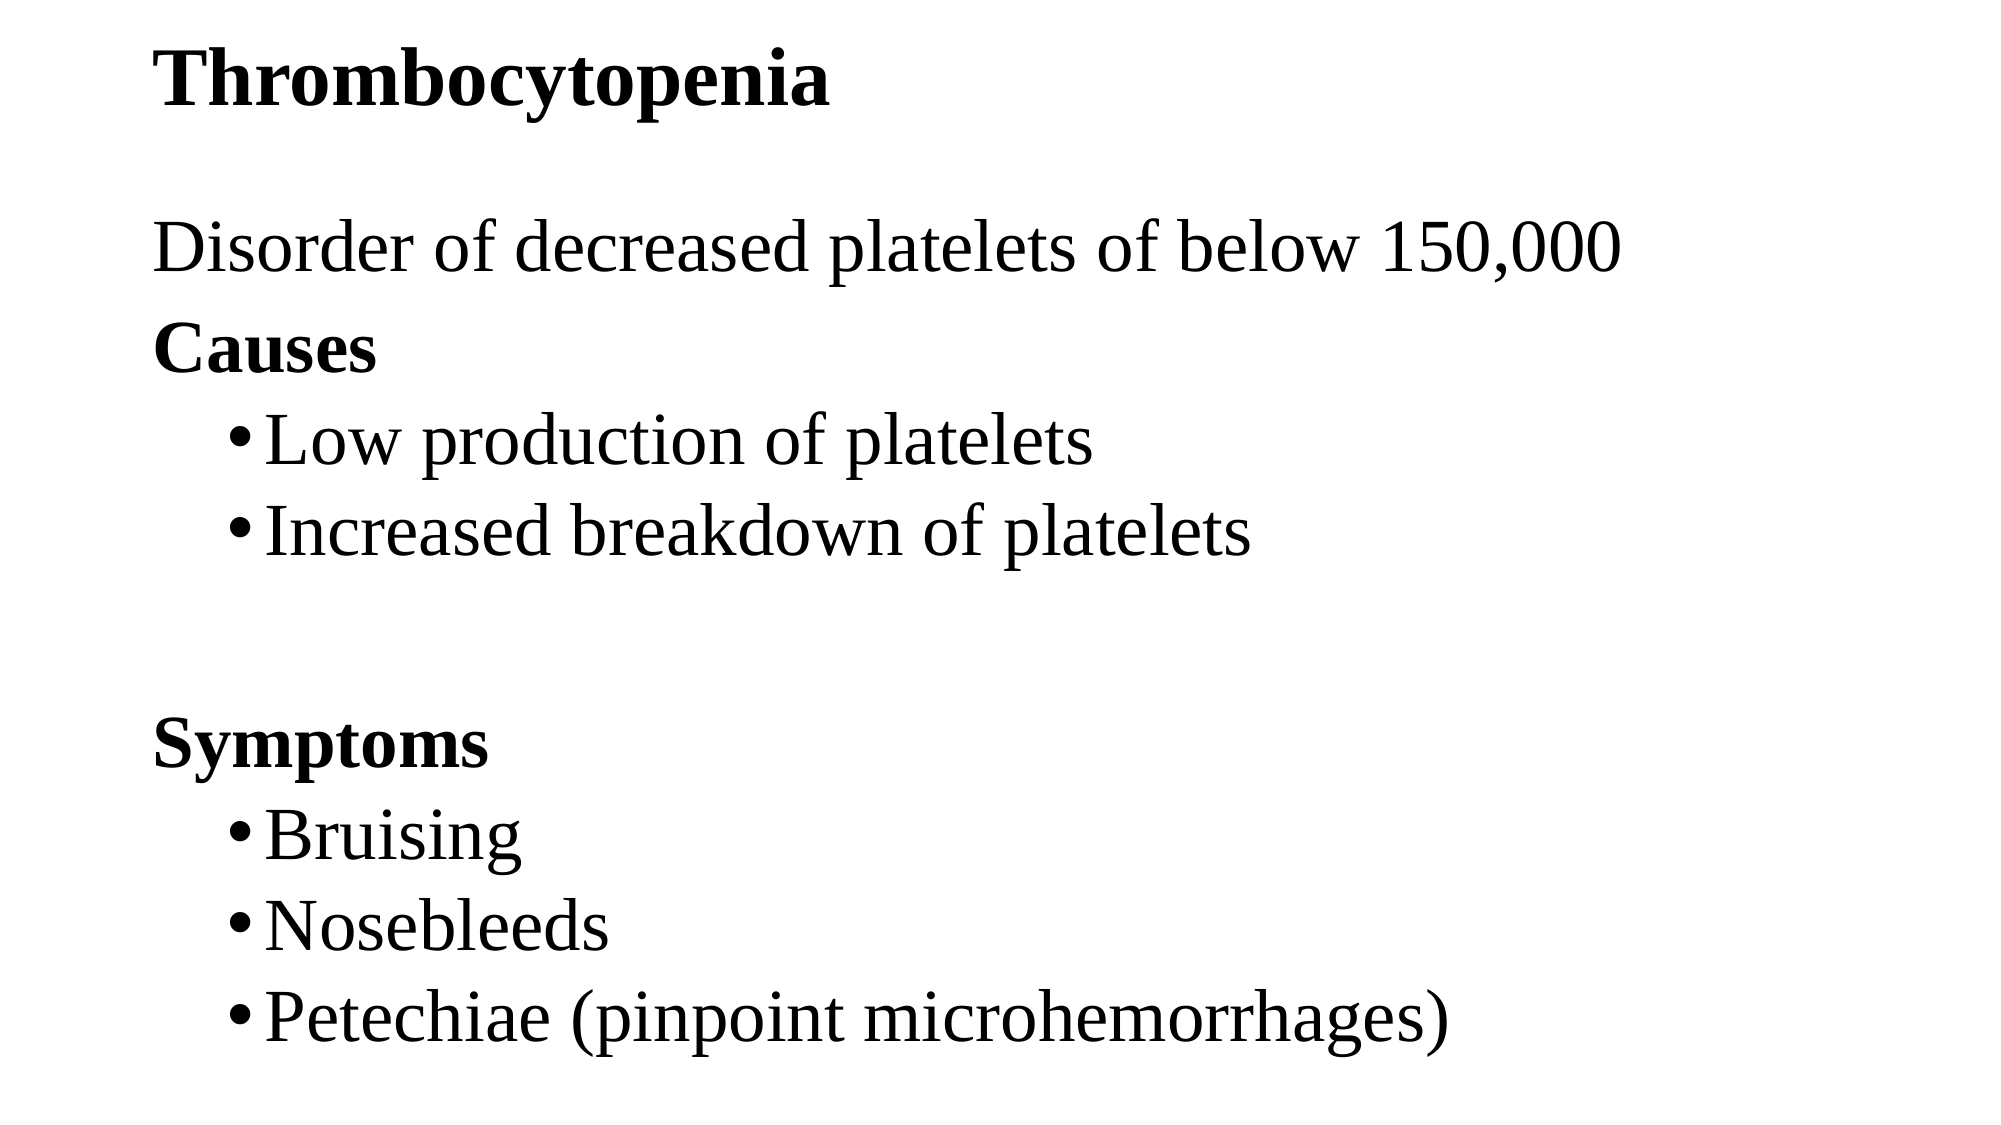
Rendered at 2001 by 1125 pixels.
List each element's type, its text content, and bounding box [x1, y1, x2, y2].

list Disorder of decreased platelets of below 150,000 Causes Low production of platelets Increased breakdown of platelets Symptoms Bruising Nosebleeds Petechiae (pinpoint microhemorrhages) [137, 198, 1863, 1014]
title Thrombocytopenia [137, 0, 1863, 158]
